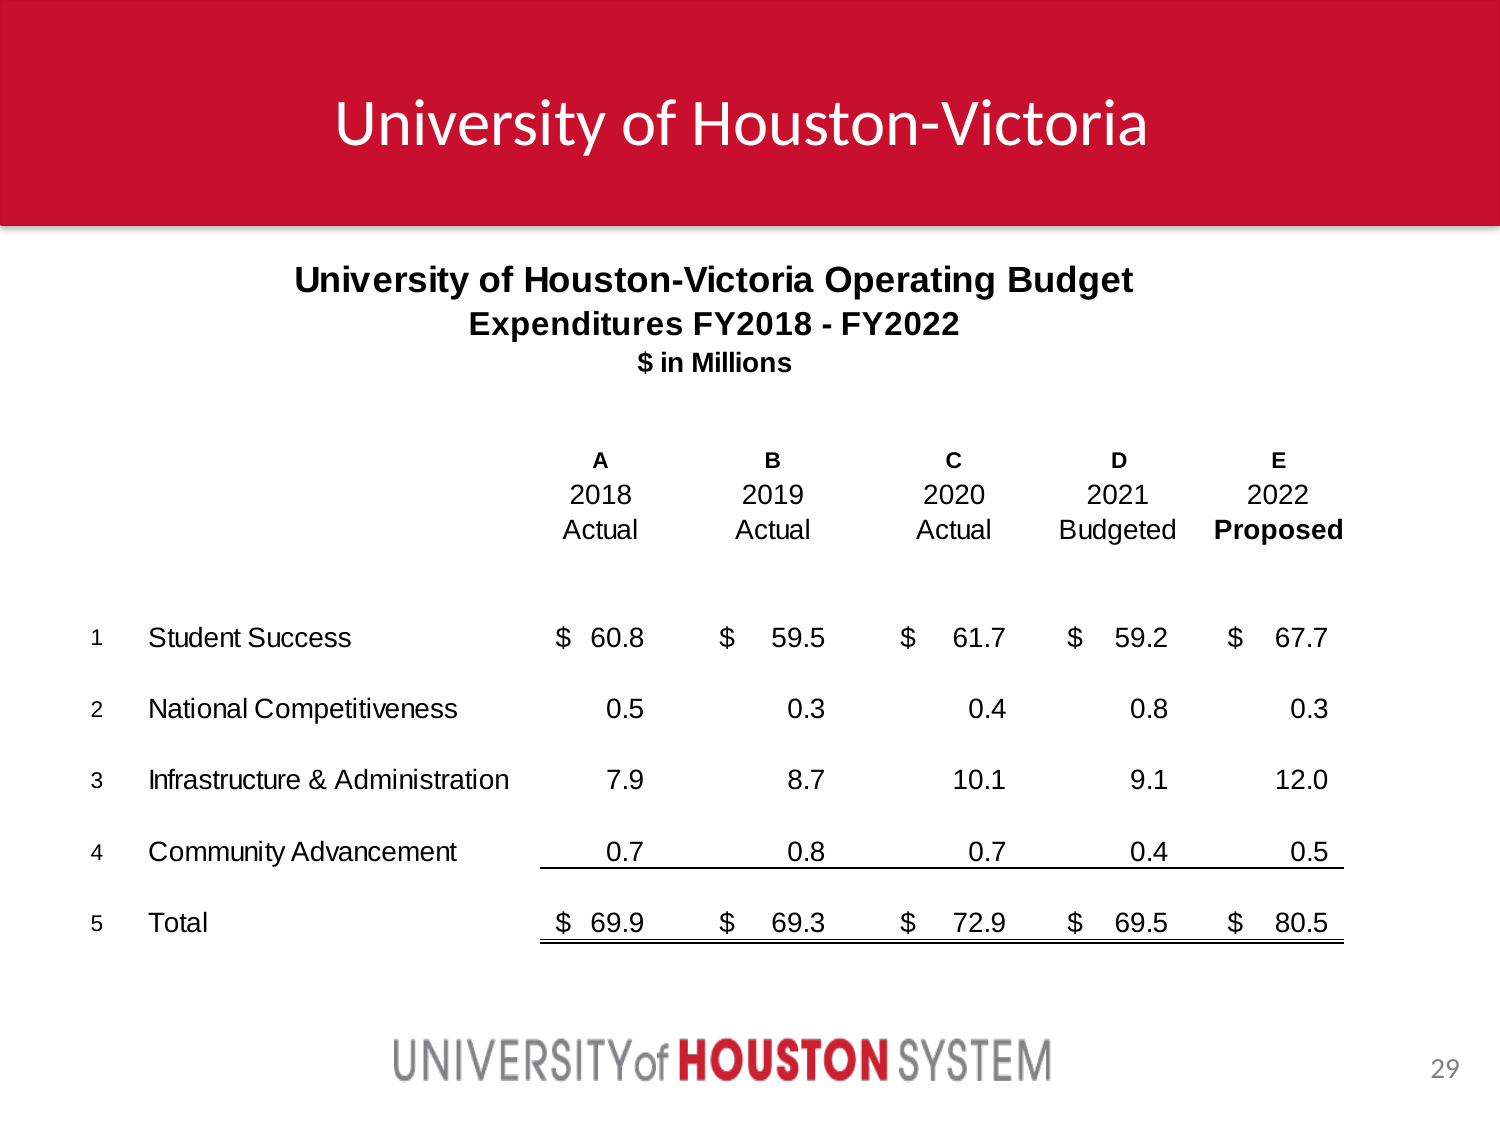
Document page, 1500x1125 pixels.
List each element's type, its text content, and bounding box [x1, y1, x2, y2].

slide_number 28 [1125, 1041, 1475, 1102]
picture [74, 224, 1476, 988]
text_box University of Houston-Victoria [0, 0, 1500, 238]
picture [392, 1033, 1053, 1084]
